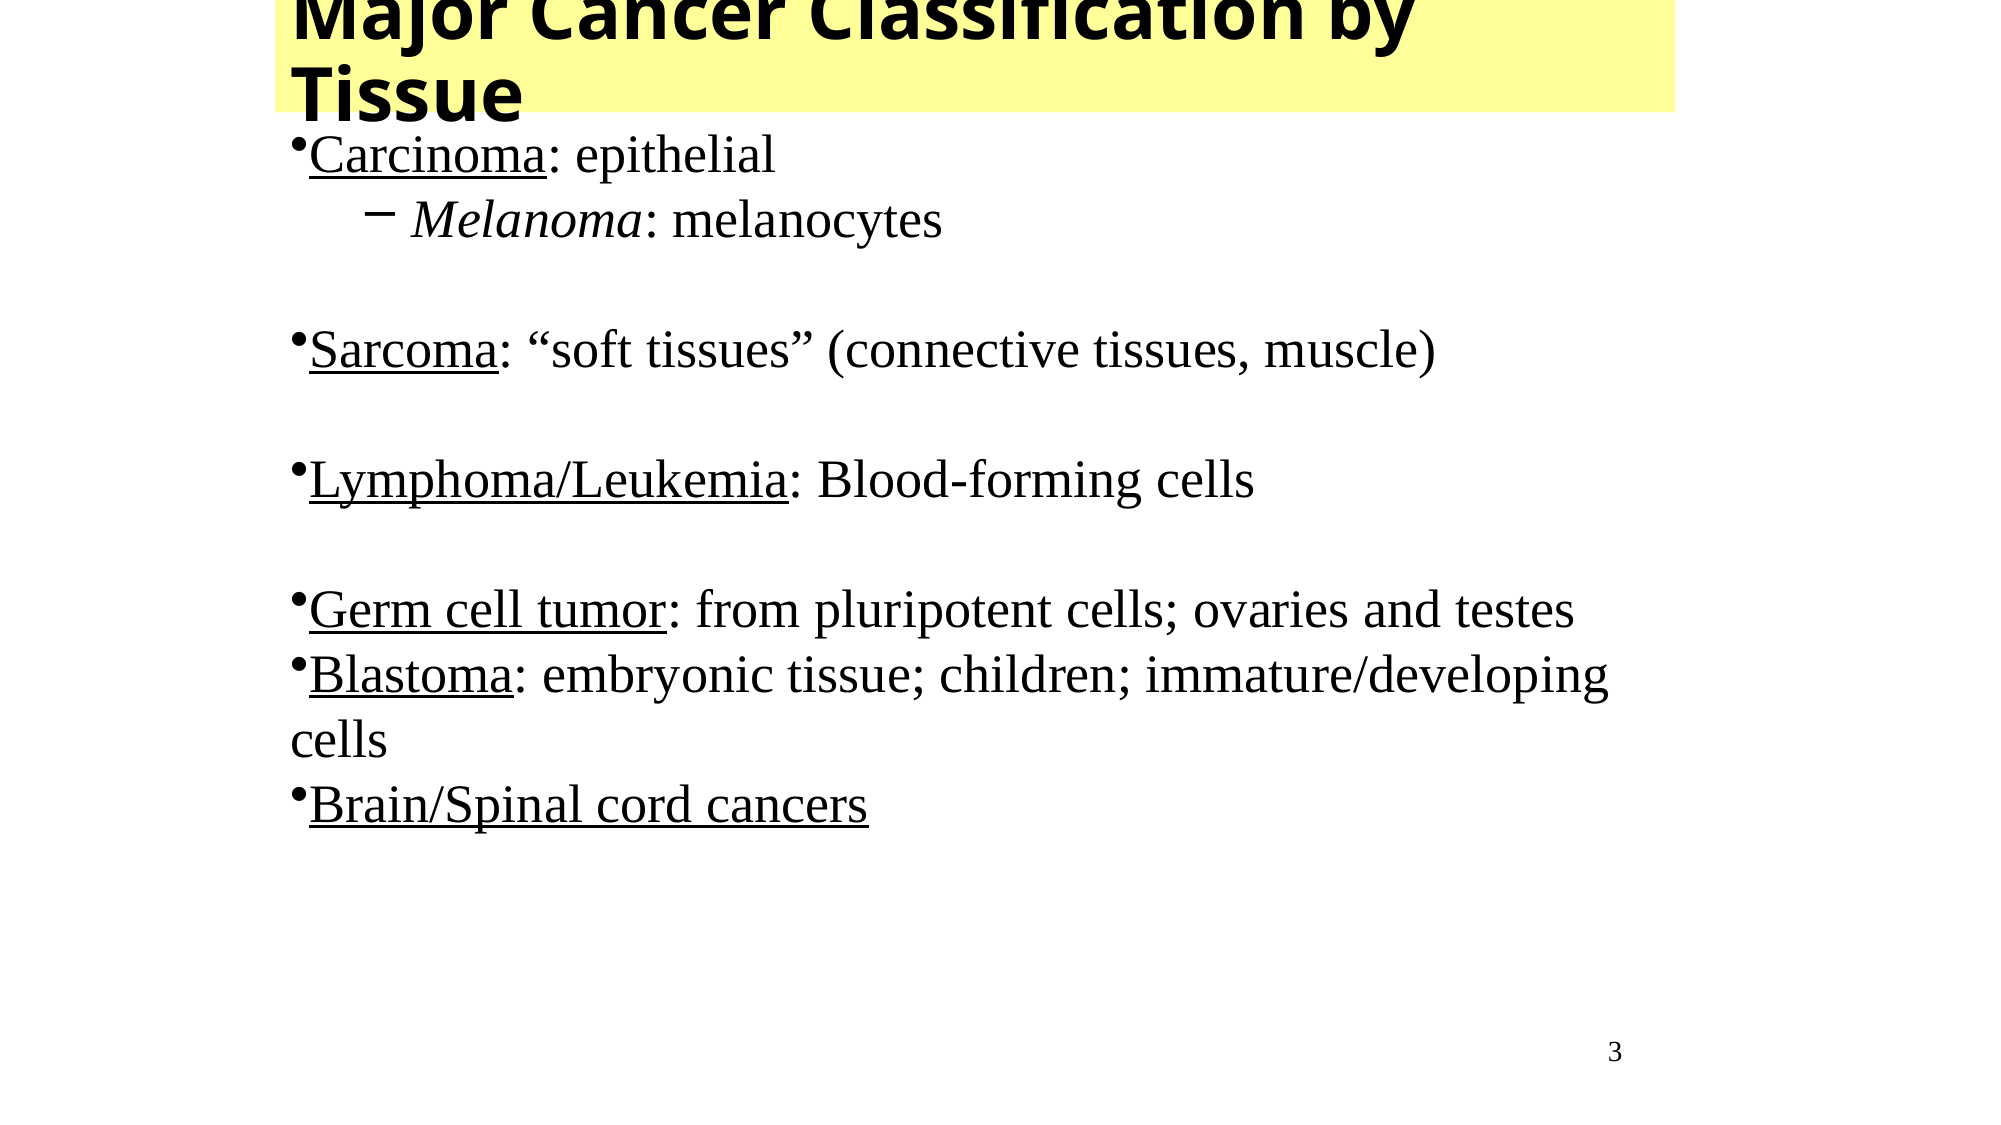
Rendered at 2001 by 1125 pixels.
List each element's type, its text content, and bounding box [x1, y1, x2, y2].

text_box Carcinoma: epithelial Melanoma: melanocytes Sarcoma: “soft tissues” (connective tissues, muscle) Lymphoma/Leukemia: Blood-forming cells Germ cell tumor: from pluripotent cells; ovaries and testes Blastoma: embryonic tissue; children; immature/developing cells Brain/Spinal cord cancers [275, 111, 1701, 841]
title Major Cancer Classification by Tissue [275, 0, 1676, 111]
text_box 3 [1324, 1024, 1638, 1100]
